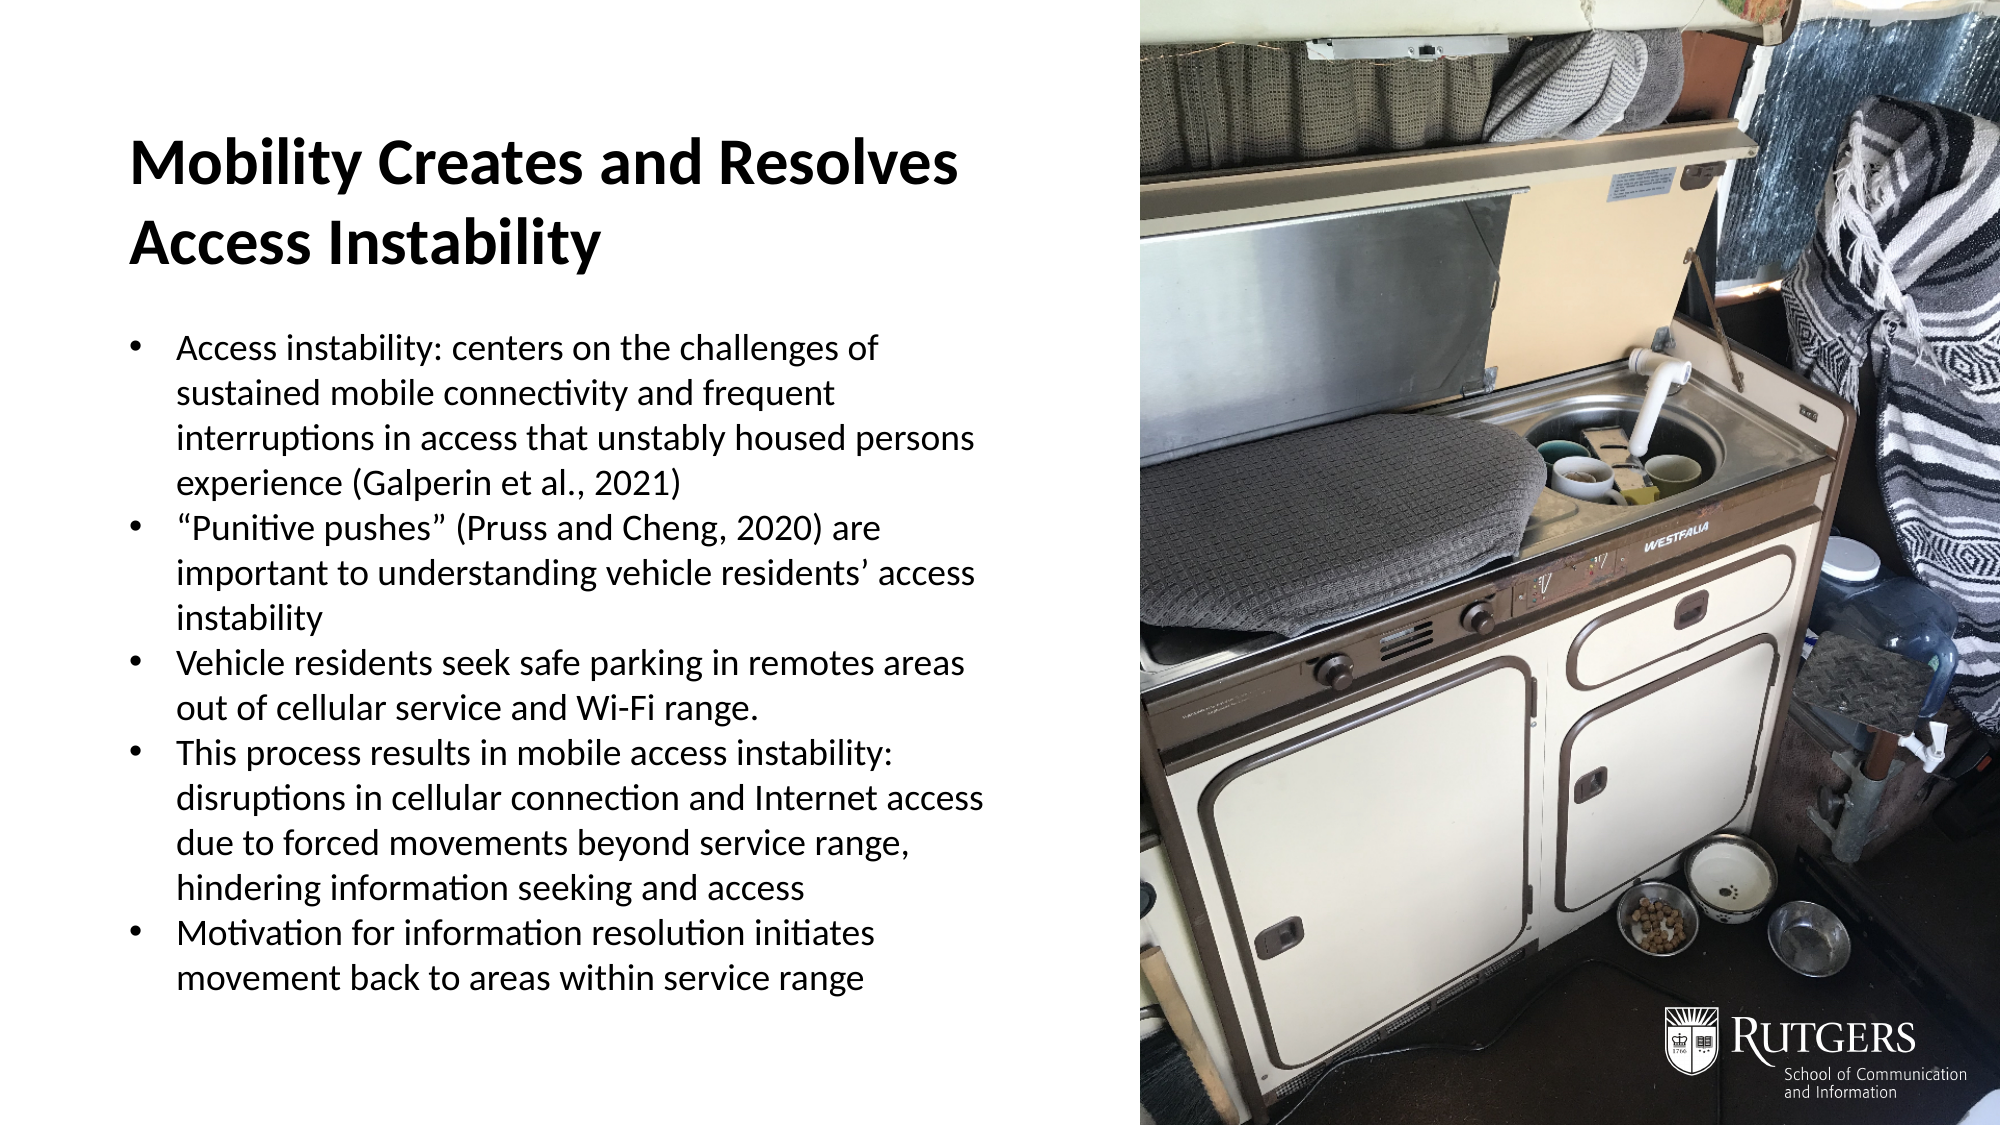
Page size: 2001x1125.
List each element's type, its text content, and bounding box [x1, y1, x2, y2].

text_box Mobility Creates and Resolves Access Instability Access instability: centers on the challenges of sustained mobile connectivity and frequent interruptions in access that unstably housed persons experience (Galperin et al., 2021) “Punitive pushes” (Pruss and Cheng, 2020) are important to understanding vehicle residents’ access instability Vehicle residents seek safe parking in remotes areas out of cellular service and Wi-Fi range. This process results in mobile access instability: disruptions in cellular connection and Internet access due to forced movements beyond service range, hindering information seeking and access Motivation for information resolution initiates movement back to areas within service range [114, 110, 1038, 1006]
picture [1140, 0, 2000, 1125]
